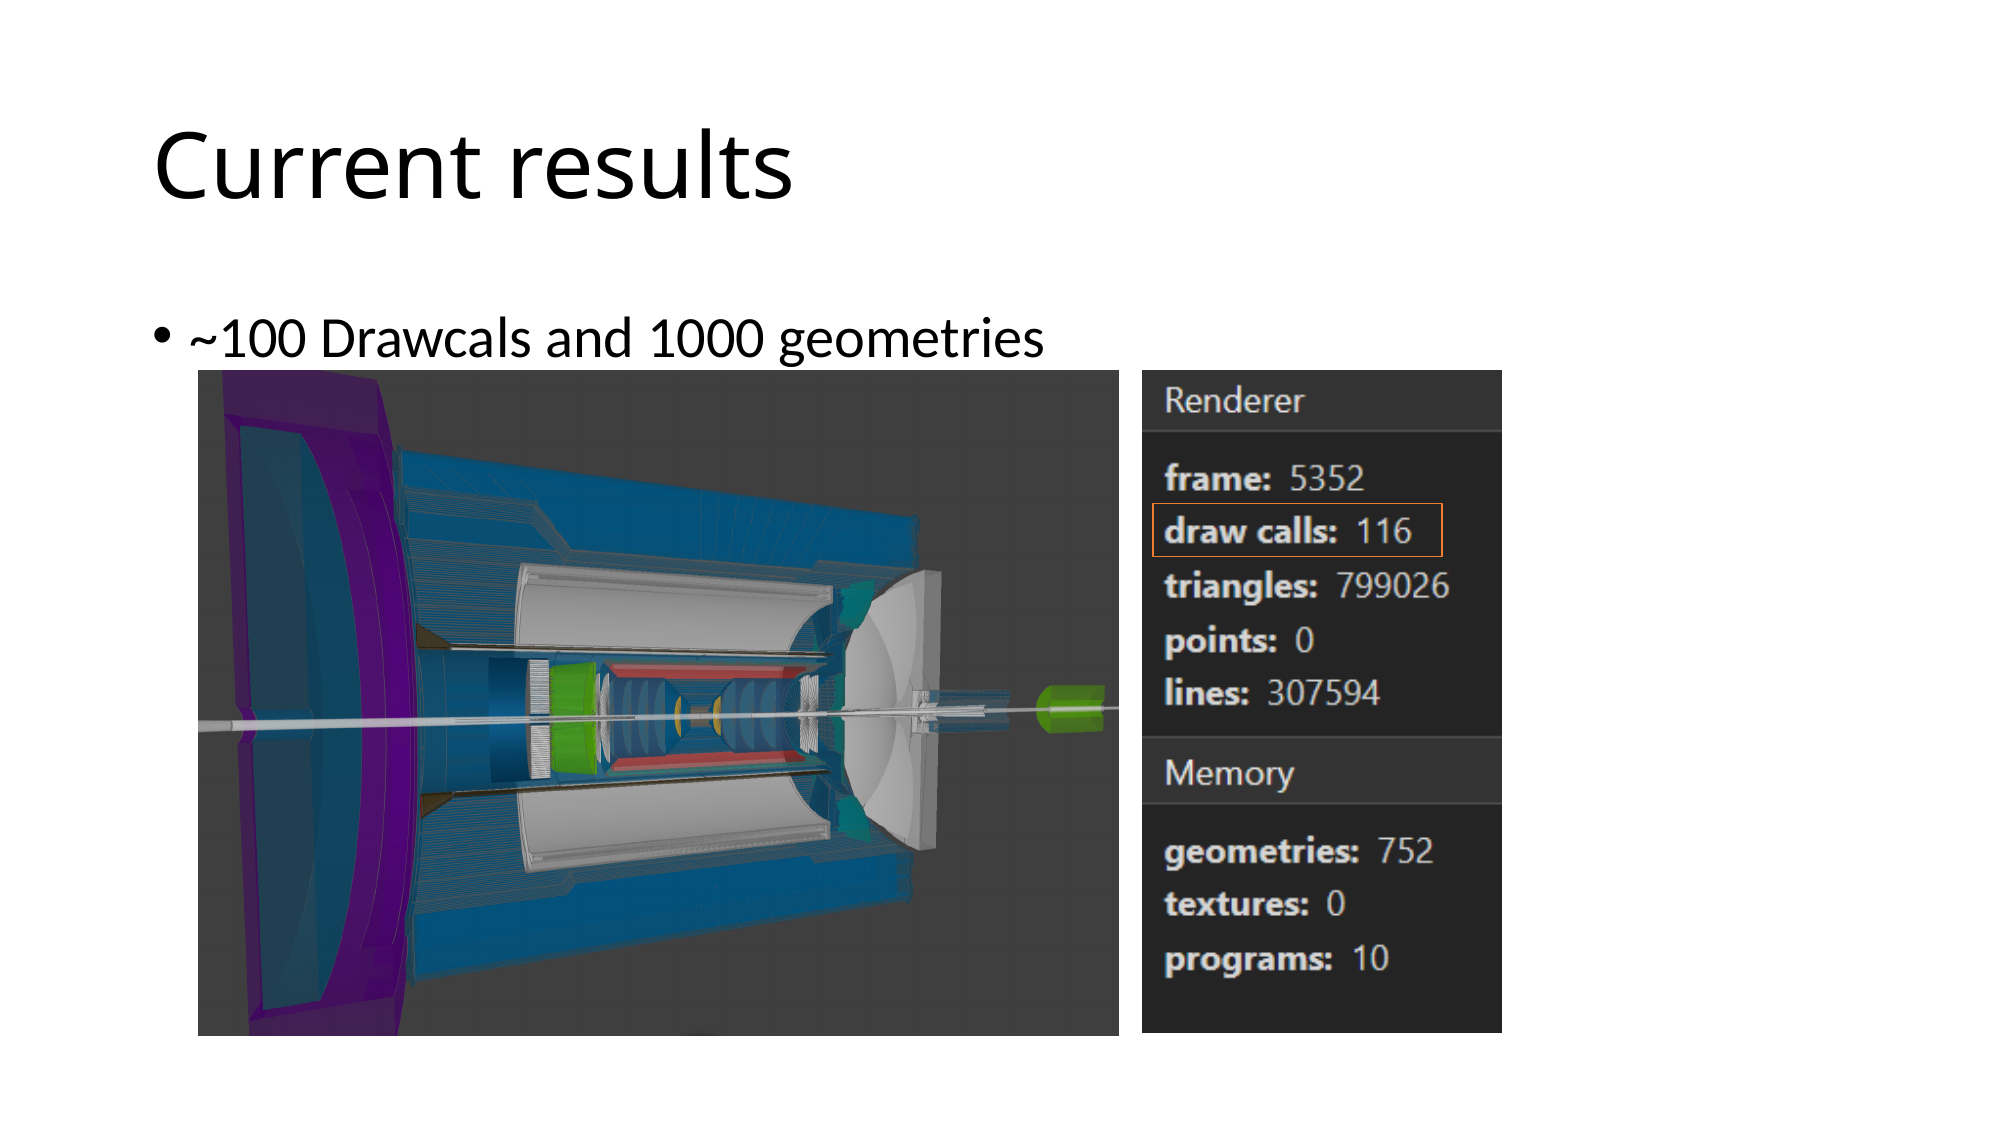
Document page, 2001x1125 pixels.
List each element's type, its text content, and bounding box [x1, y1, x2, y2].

picture [198, 370, 1119, 1036]
picture [1142, 370, 1502, 1034]
list ~100 Drawcals and 1000 geometries [137, 299, 1863, 1014]
title Current results [137, 59, 1863, 278]
